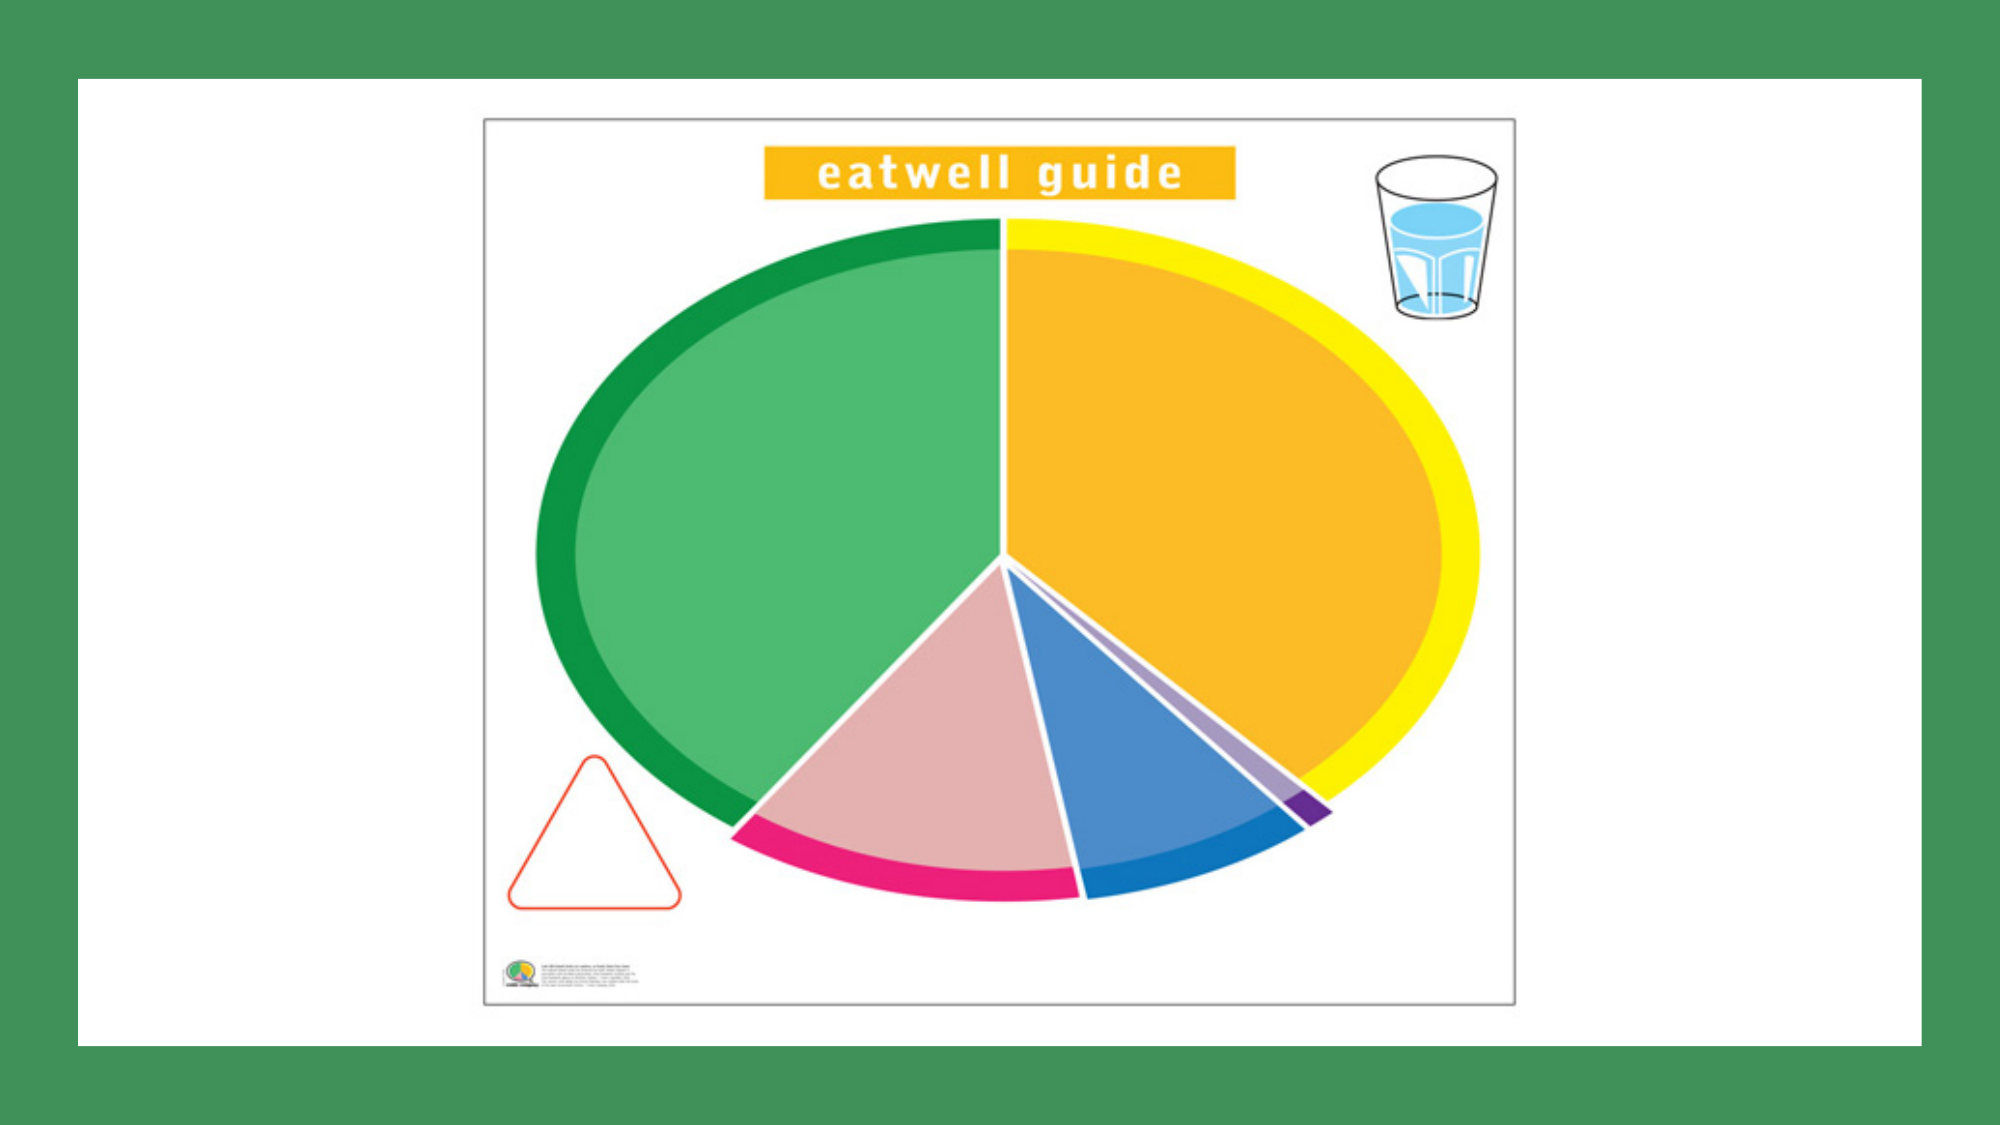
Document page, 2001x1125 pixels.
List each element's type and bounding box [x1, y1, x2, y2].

text_box [0, 0, 2000, 1125]
text_box [77, 78, 1923, 1047]
picture [470, 105, 1530, 1020]
